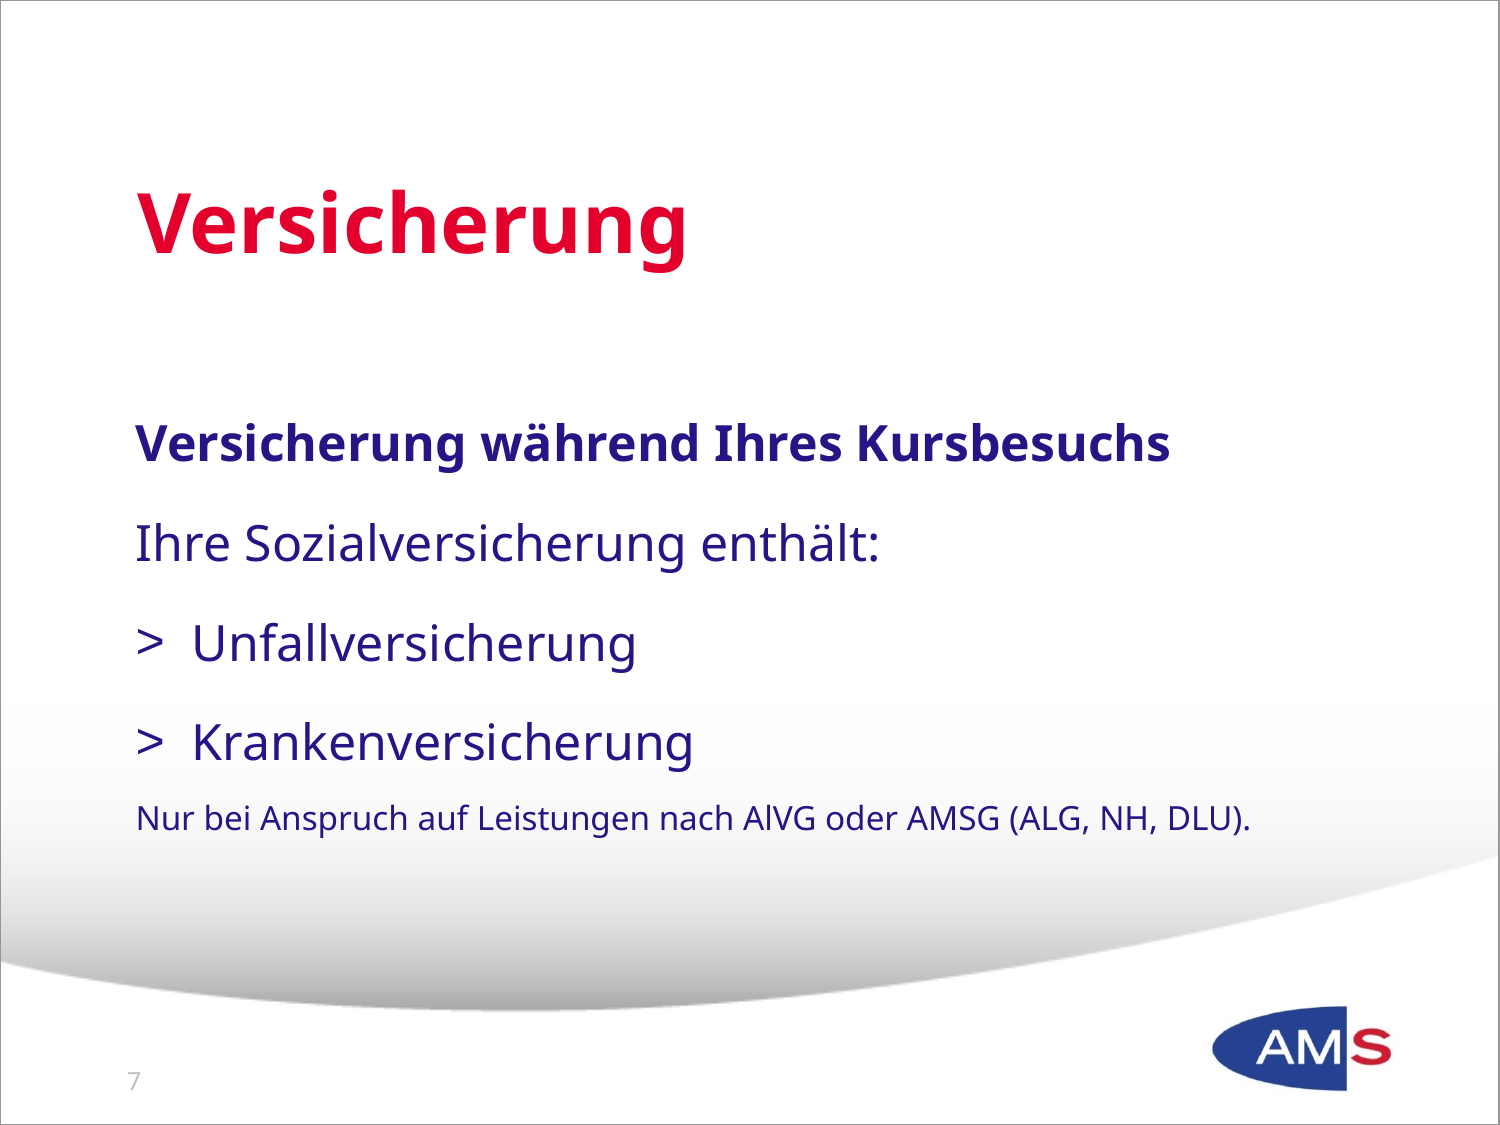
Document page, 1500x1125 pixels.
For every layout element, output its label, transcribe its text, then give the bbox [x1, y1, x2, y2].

picture [1, 1, 1498, 1124]
list Versicherung während Ihres Kursbesuchs Ihre Sozialversicherung enthält: Unfallversicherung Krankenversicherung Nur bei Anspruch auf Leistungen nach AlVG oder AMSG (ALG, NH, DLU). [120, 373, 1390, 976]
slide_number 6 [112, 1057, 463, 1118]
title Versicherung [122, 126, 1388, 315]
